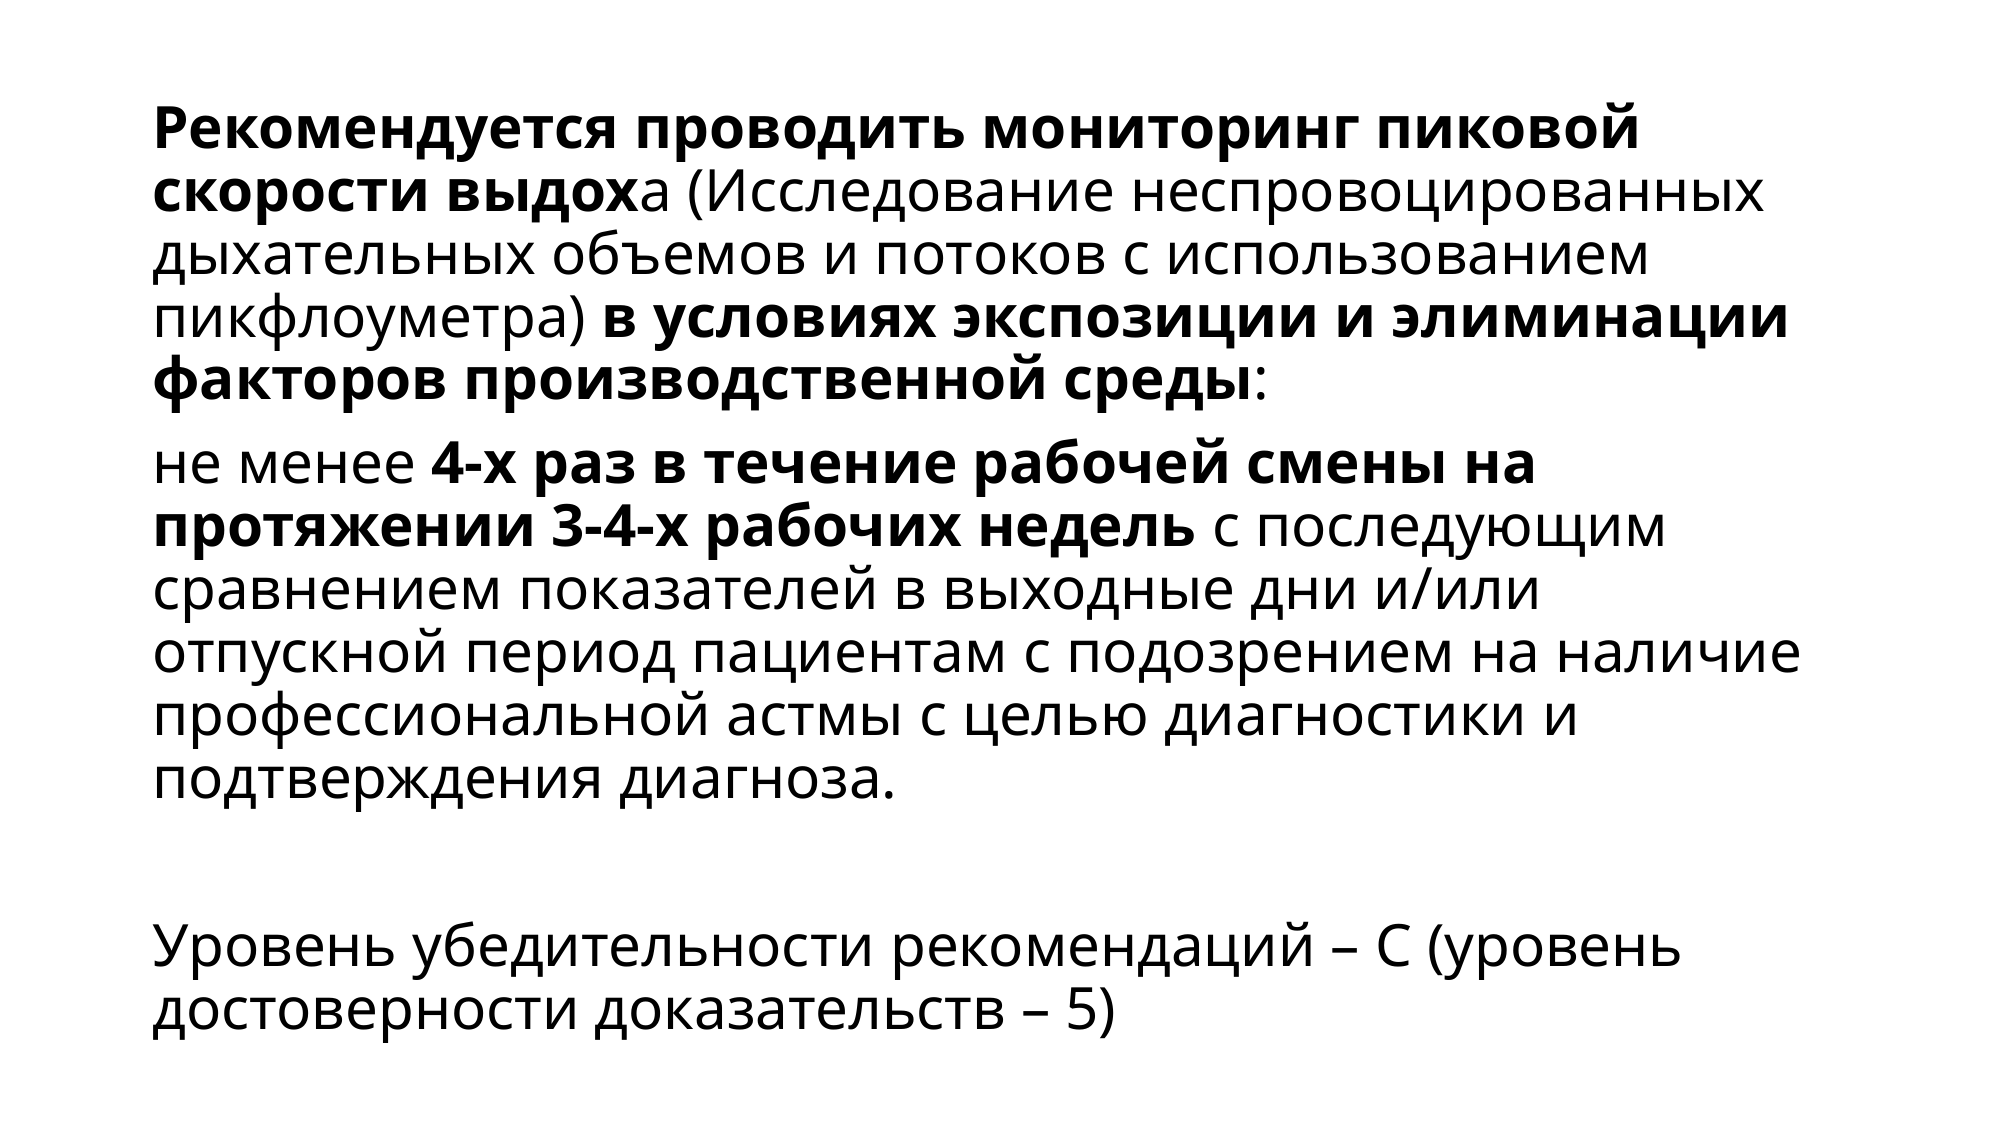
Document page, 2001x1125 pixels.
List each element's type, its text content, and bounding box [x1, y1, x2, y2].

list Рекомендуется проводить мониторинг пиковой скорости выдоха (Исследование неспровоцированных дыхательных объемов и потоков с использованием пикфлоуметра) в условиях экспозиции и элиминации факторов производственной среды: не менее 4-х раз в течение рабочей смены на протяжении 3-4-х рабочих недель с последующим сравнением показателей в выходные дни и/или отпускной период пациентам с подозрением на наличие профессиональной астмы с целью диагностики и подтверждения диагноза. Уровень убедительности рекомендаций – С (уровень достоверности доказательств – 5) [137, 90, 1863, 1003]
